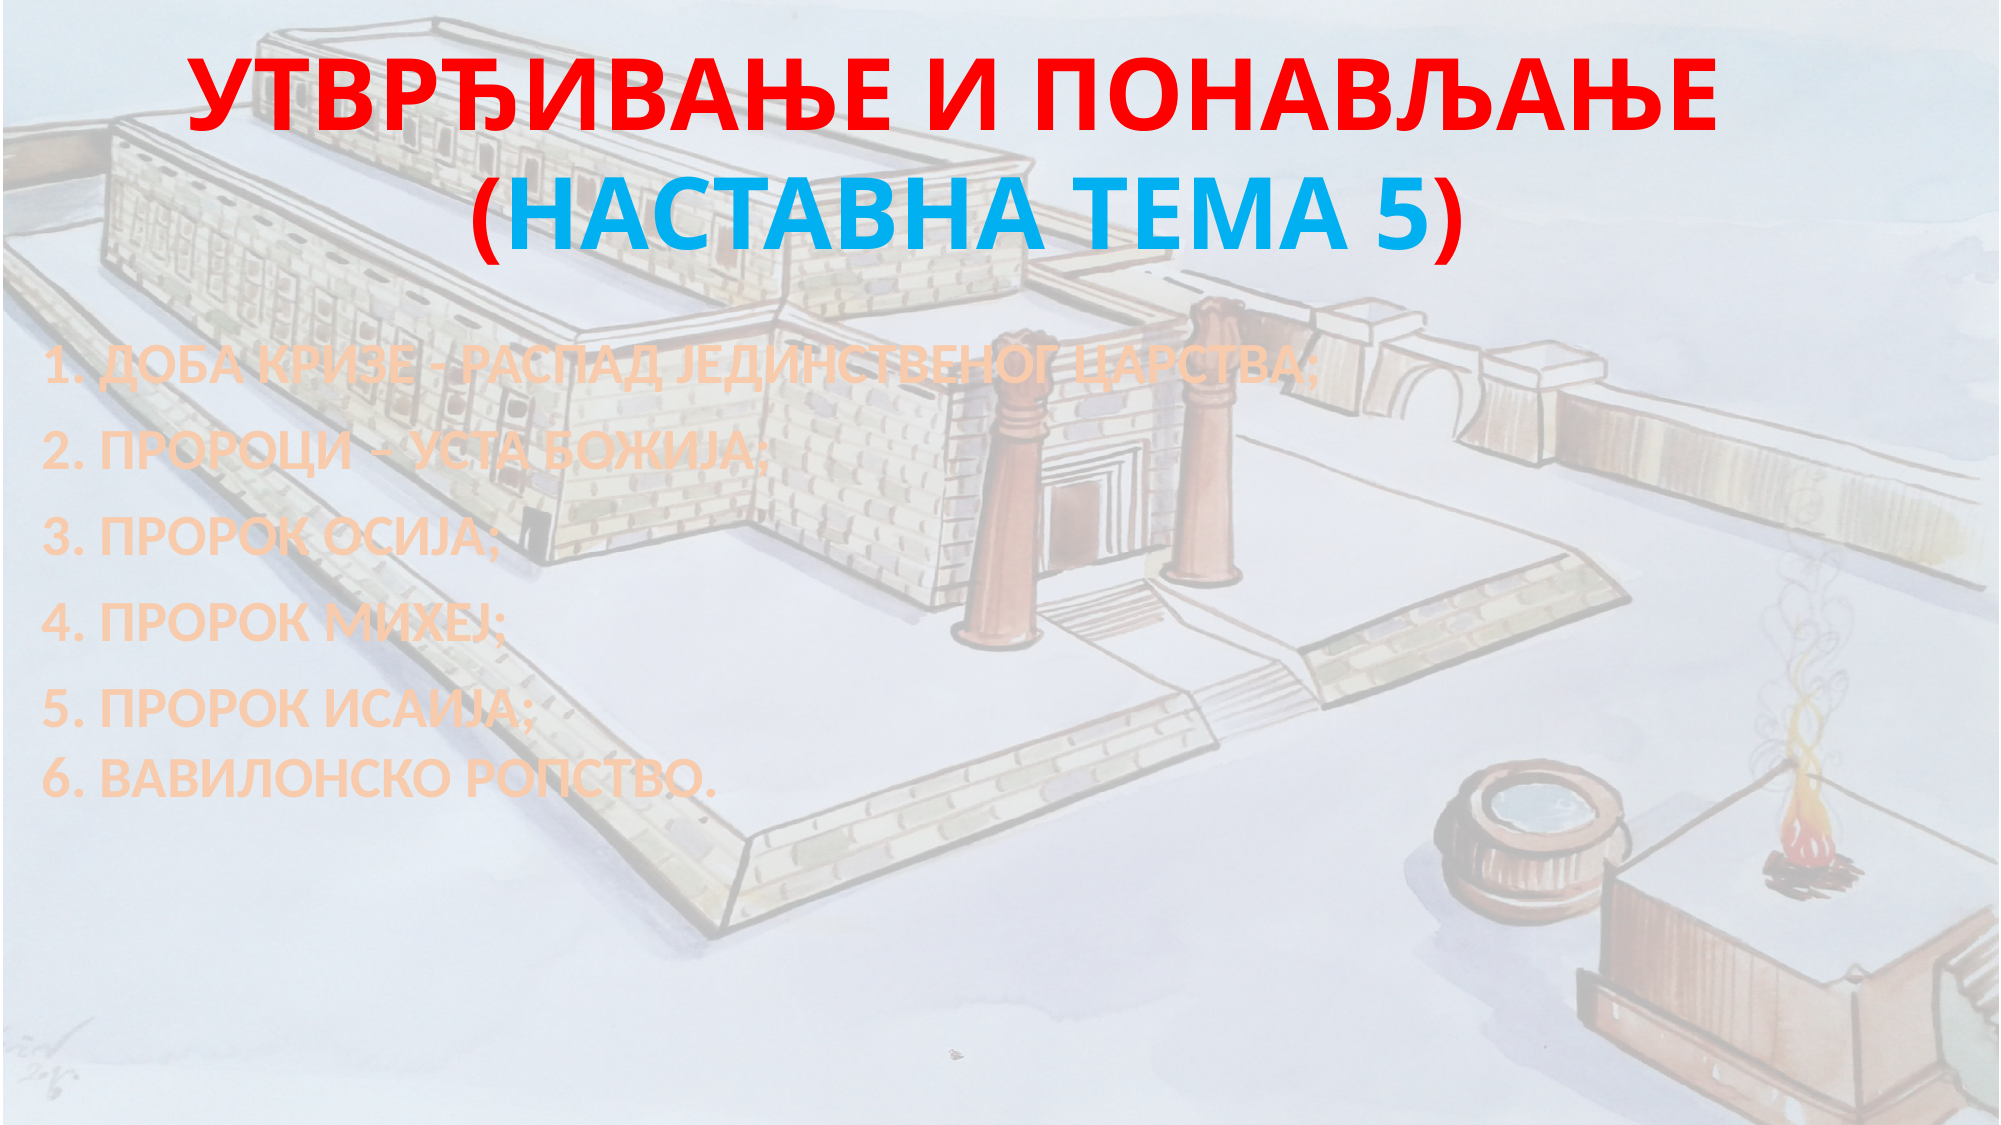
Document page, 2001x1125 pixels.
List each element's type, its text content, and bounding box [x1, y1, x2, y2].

text_box 5. ПРОРОК ИСАИЈА; 6. ВАВИЛОНСКО РОПСТВО. [26, 661, 1900, 817]
text_box 4. ПРОРОК МИХЕЈ; [26, 575, 1900, 661]
text_box 1. ДОБА КРИЗЕ - РАСПАД ЈЕДИНСТВЕНОГ ЦАРСТВА; [26, 317, 1900, 403]
text_box 2. ПРОРОЦИ – УСТА БОЖИЈА; [26, 403, 1900, 489]
text_box 3. ПРОРОК ОСИЈА; [26, 489, 1900, 575]
text_box УТВРЂИВАЊЕ И ПОНАВЉАЊЕ (НАСТАВНА ТЕМА 5) [64, 22, 1871, 278]
